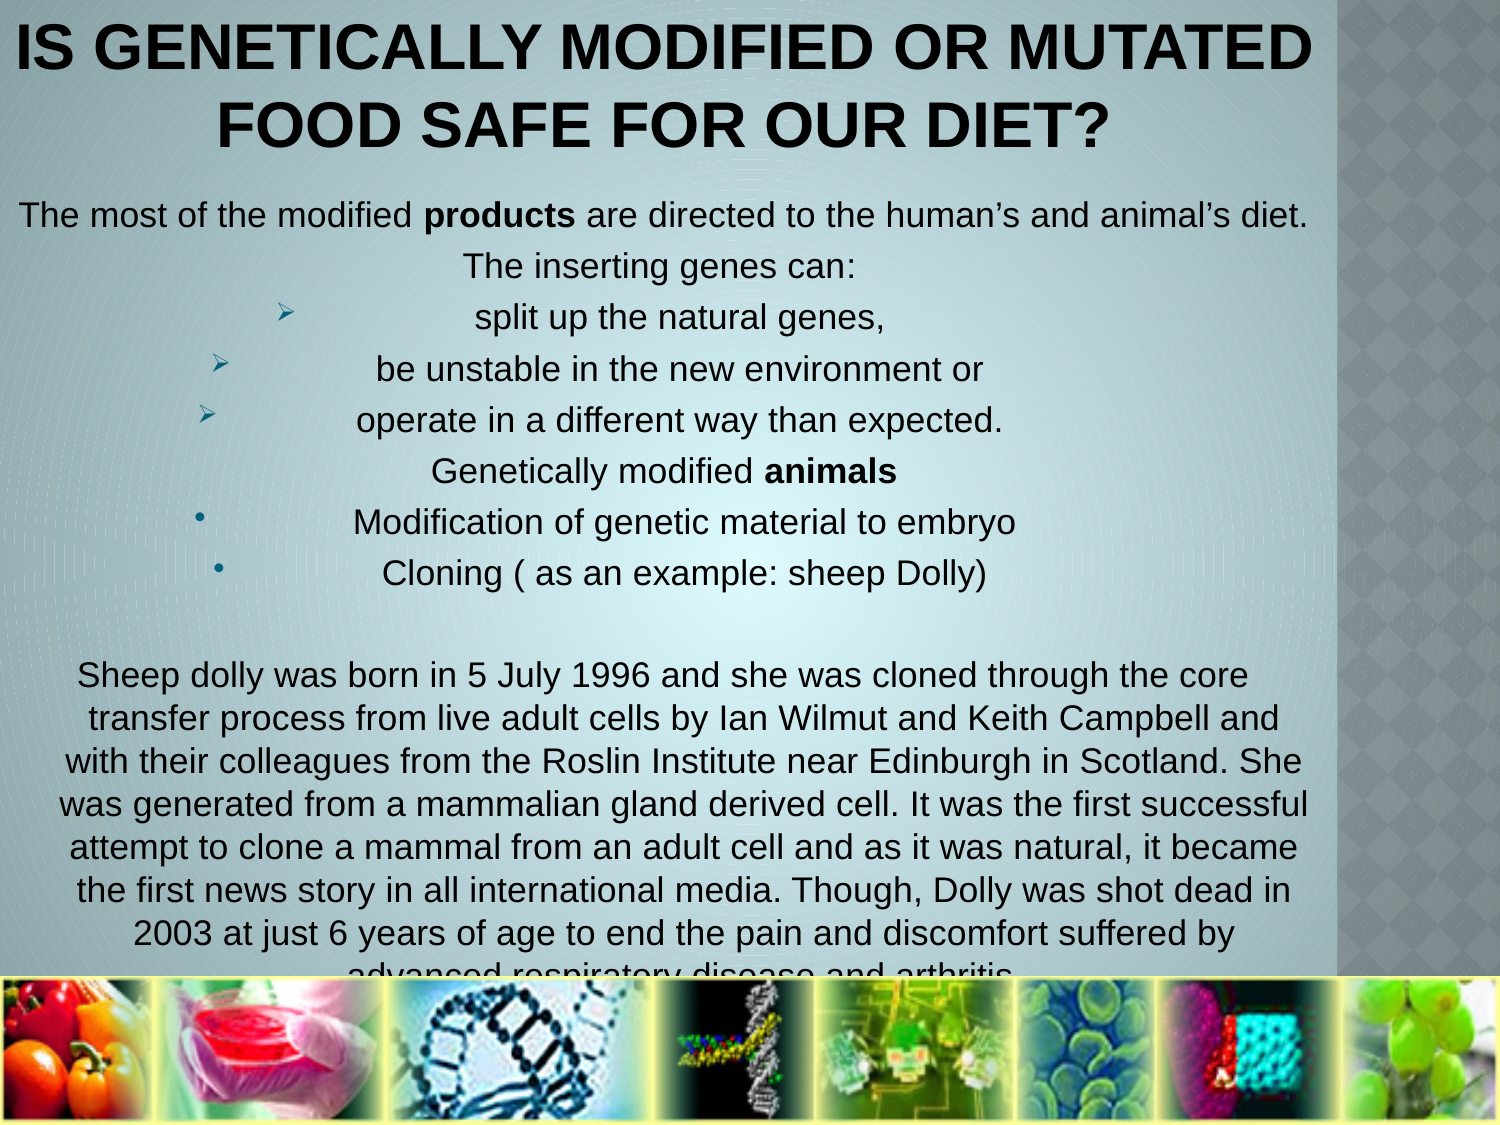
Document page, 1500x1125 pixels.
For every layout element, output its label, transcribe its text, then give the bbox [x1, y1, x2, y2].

title Is genetically modified or mutated food safe for our diet? [0, 0, 1329, 184]
picture [0, 975, 1500, 1125]
list The most of the modified products are directed to the human’s and animal’s diet. The inserting genes can: split up the natural genes, be unstable in the new environment or operate in a different way than expected. Genetically modified animals Modification of genetic material to embryo Cloning ( as an example: sheep Dolly) Sheep dolly was born in 5 July 1996 and she was cloned through the core transfer process from live adult cells by Ian Wilmut and Keith Campbell and with their colleagues from the Roslin Institute near Edinburgh in Scotland. She was generated from a mammalian gland derived cell. It was the first successful attempt to clone a mammal from an adult cell and as it was natural, it became the first news story in all international media. Though, Dolly was shot dead in 2003 at just 6 years of age to end the pain and discomfort suffered by advanced respiratory disease and arthritis. [0, 184, 1329, 973]
